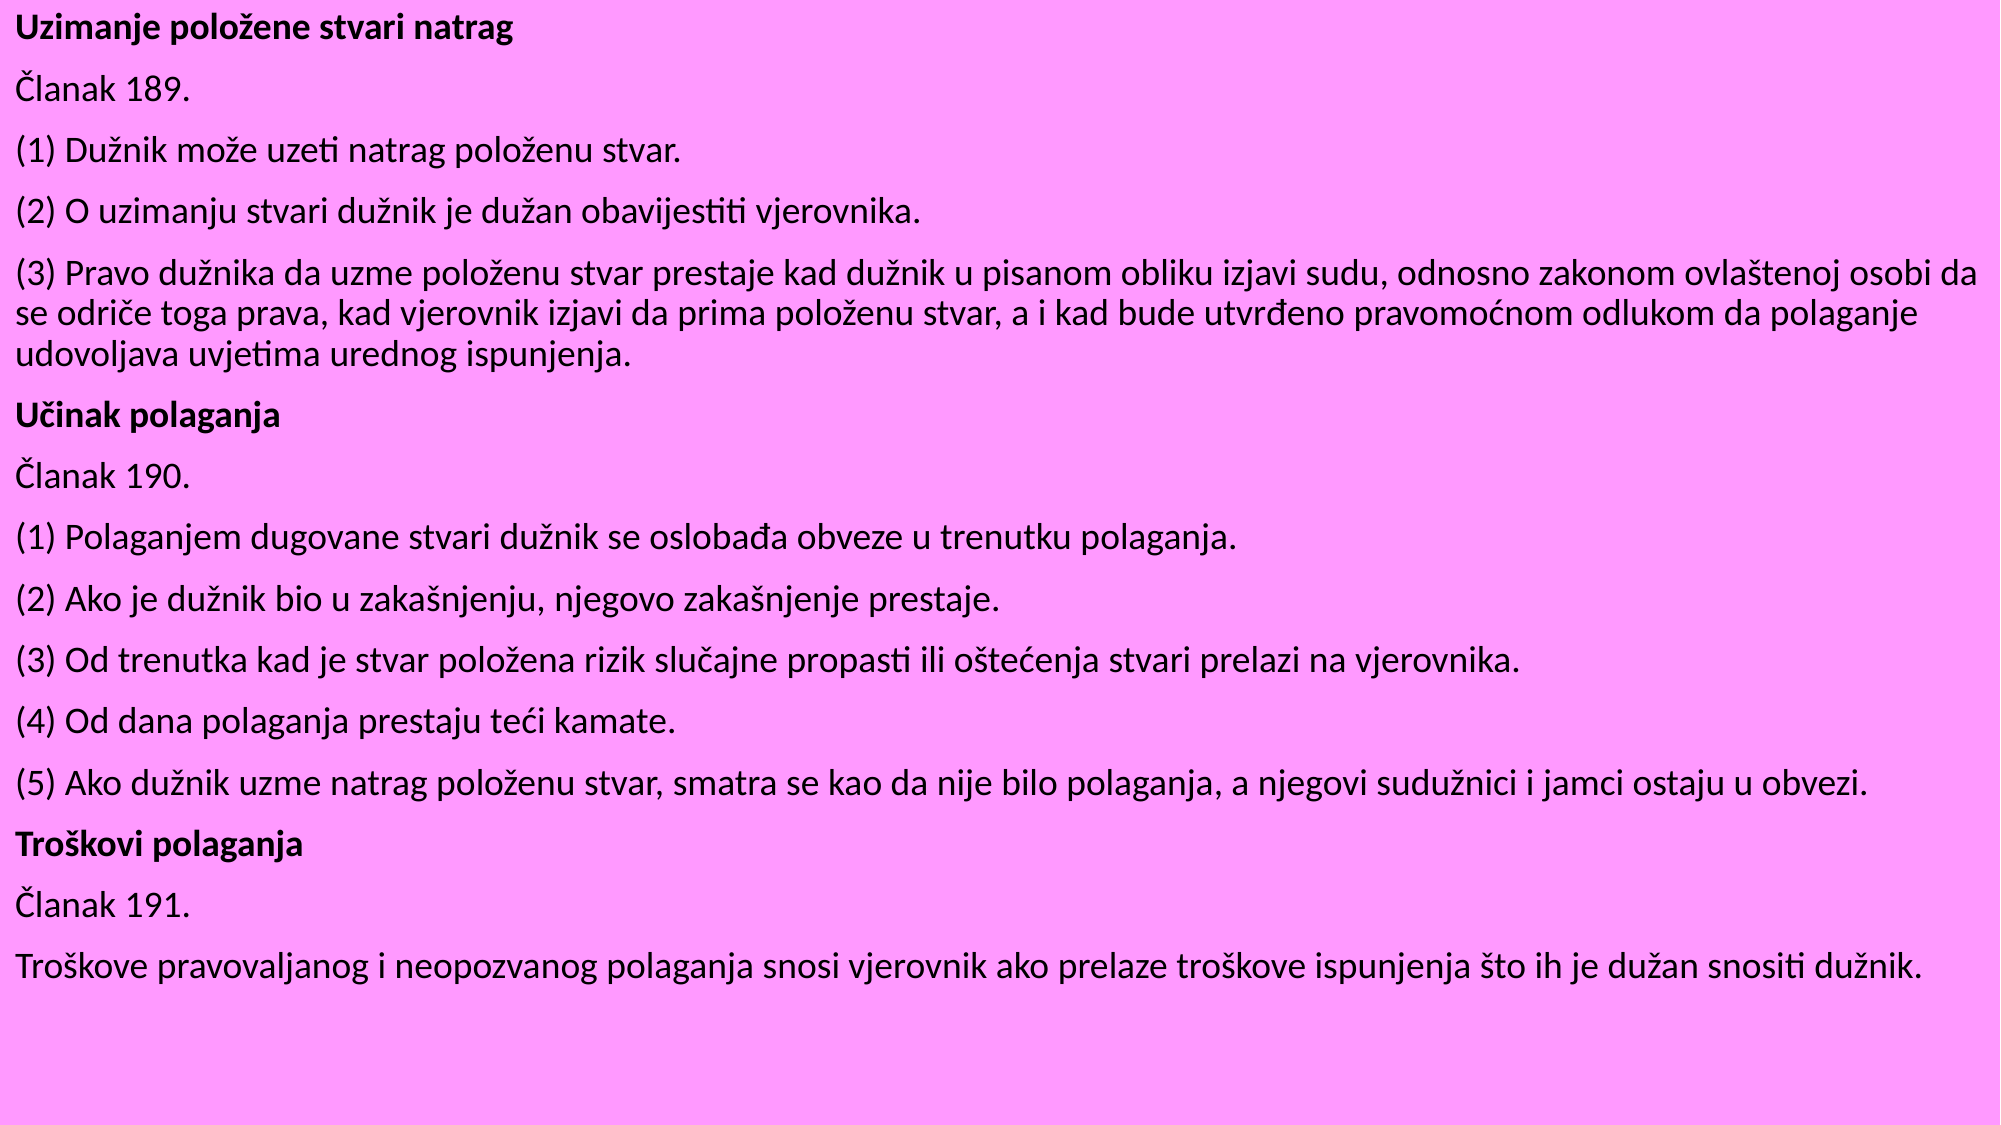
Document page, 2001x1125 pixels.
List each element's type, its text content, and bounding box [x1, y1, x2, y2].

list Uzimanje položene stvari natrag Članak 189. (1) Dužnik može uzeti natrag položenu stvar. (2) O uzimanju stvari dužnik je dužan obavijestiti vjerovnika. (3) Pravo dužnika da uzme položenu stvar prestaje kad dužnik u pisanom obliku izjavi sudu, odnosno zakonom ovlaštenoj osobi da se odriče toga prava, kad vjerovnik izjavi da prima položenu stvar, a i kad bude utvrđeno pravomoćnom odlukom da polaganje udovoljava uvjetima urednog ispunjenja. Učinak polaganja Članak 190. (1) Polaganjem dugovane stvari dužnik se oslobađa obveze u trenutku polaganja. (2) Ako je dužnik bio u zakašnjenju, njegovo zakašnjenje prestaje. (3) Od trenutka kad je stvar položena rizik slučajne propasti ili oštećenja stvari prelazi na vjerovnika. (4) Od dana polaganja prestaju teći kamate. (5) Ako dužnik uzme natrag položenu stvar, smatra se kao da nije bilo polaganja, a njegovi sudužnici i jamci ostaju u obvezi. Troškovi polaganja Članak 191. Troškove pravovaljanog i neopozvanog polaganja snosi vjerovnik ako prelaze troškove ispunjenja što ih je dužan snositi dužnik. [0, 0, 2000, 1125]
